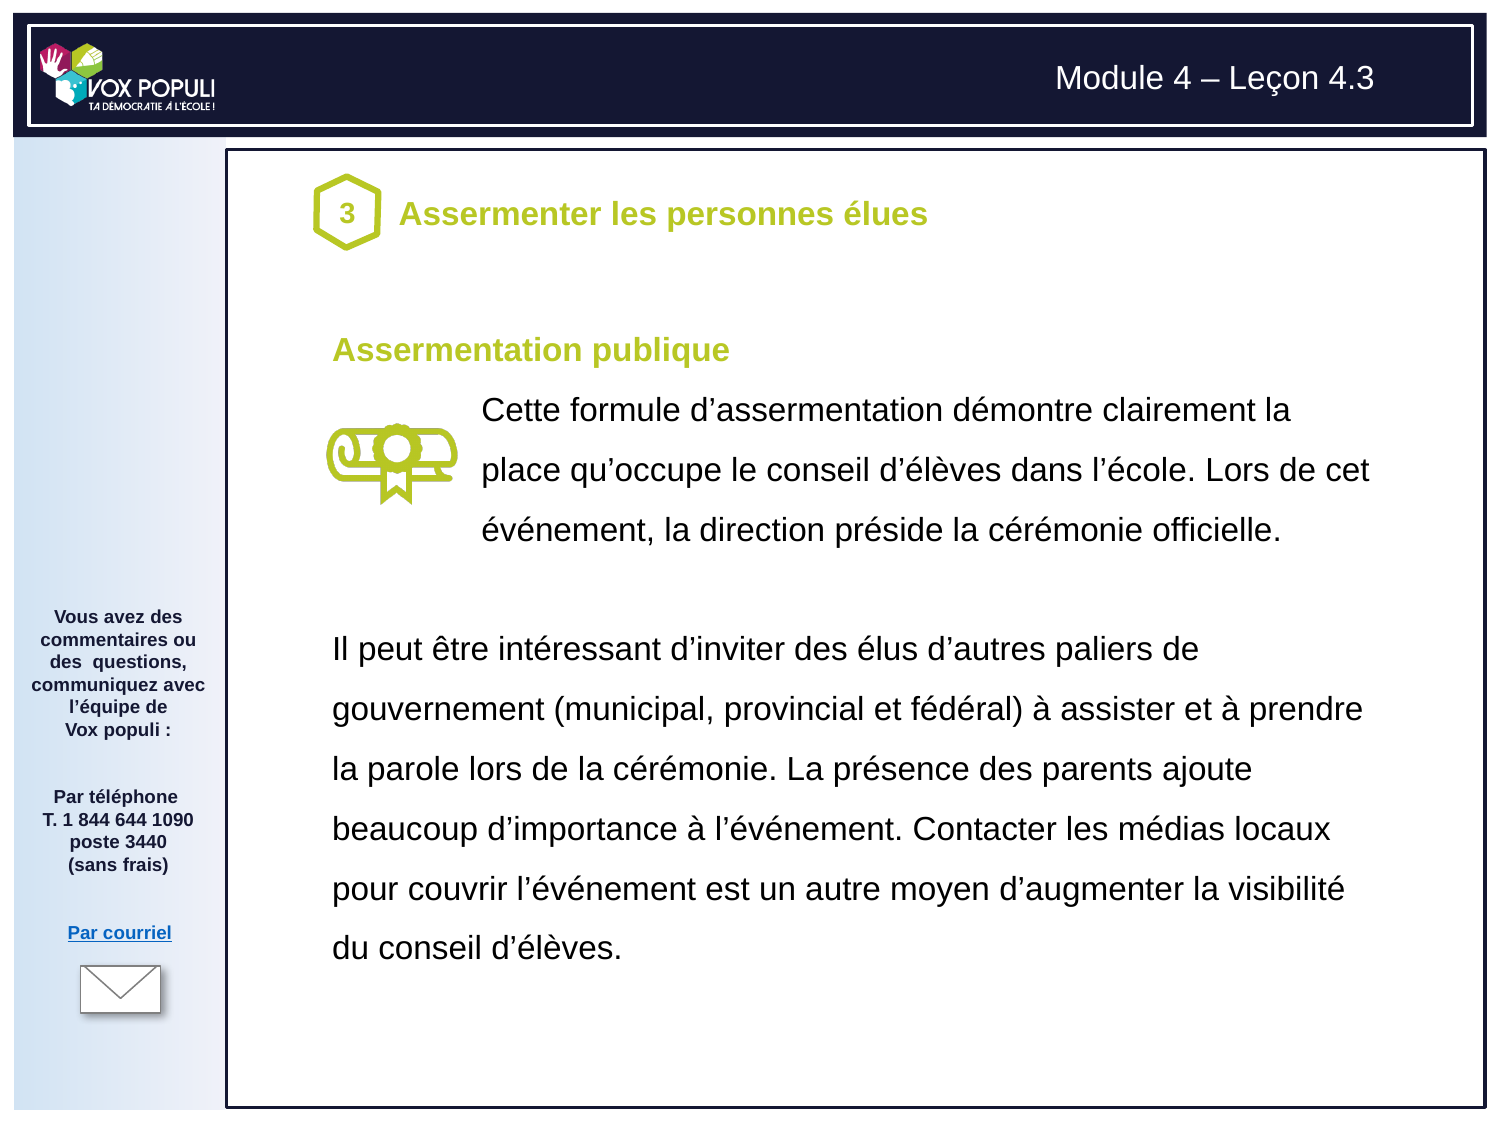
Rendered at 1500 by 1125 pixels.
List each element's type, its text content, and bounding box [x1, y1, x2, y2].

picture [316, 388, 467, 540]
text_box Cette formule d’assermentation démontre clairement la place qu’occupe le conseil d’élèves dans l’école. Lors de cet événement, la direction préside la cérémonie officielle. [466, 361, 1395, 495]
picture [39, 42, 215, 111]
title Assermentation publique Il peut être intéressant d’inviter des élus d’autres paliers de gouvernement (municipal, provincial et fédéral) à assister et à prendre la parole lors de la cérémonie. La présence des parents ajoute beaucoup d’importance à l’événement. Contacter les médias locaux pour couvrir l’événement est un autre moyen d’augmenter la visibilité du conseil d’élèves. [317, 300, 1395, 388]
